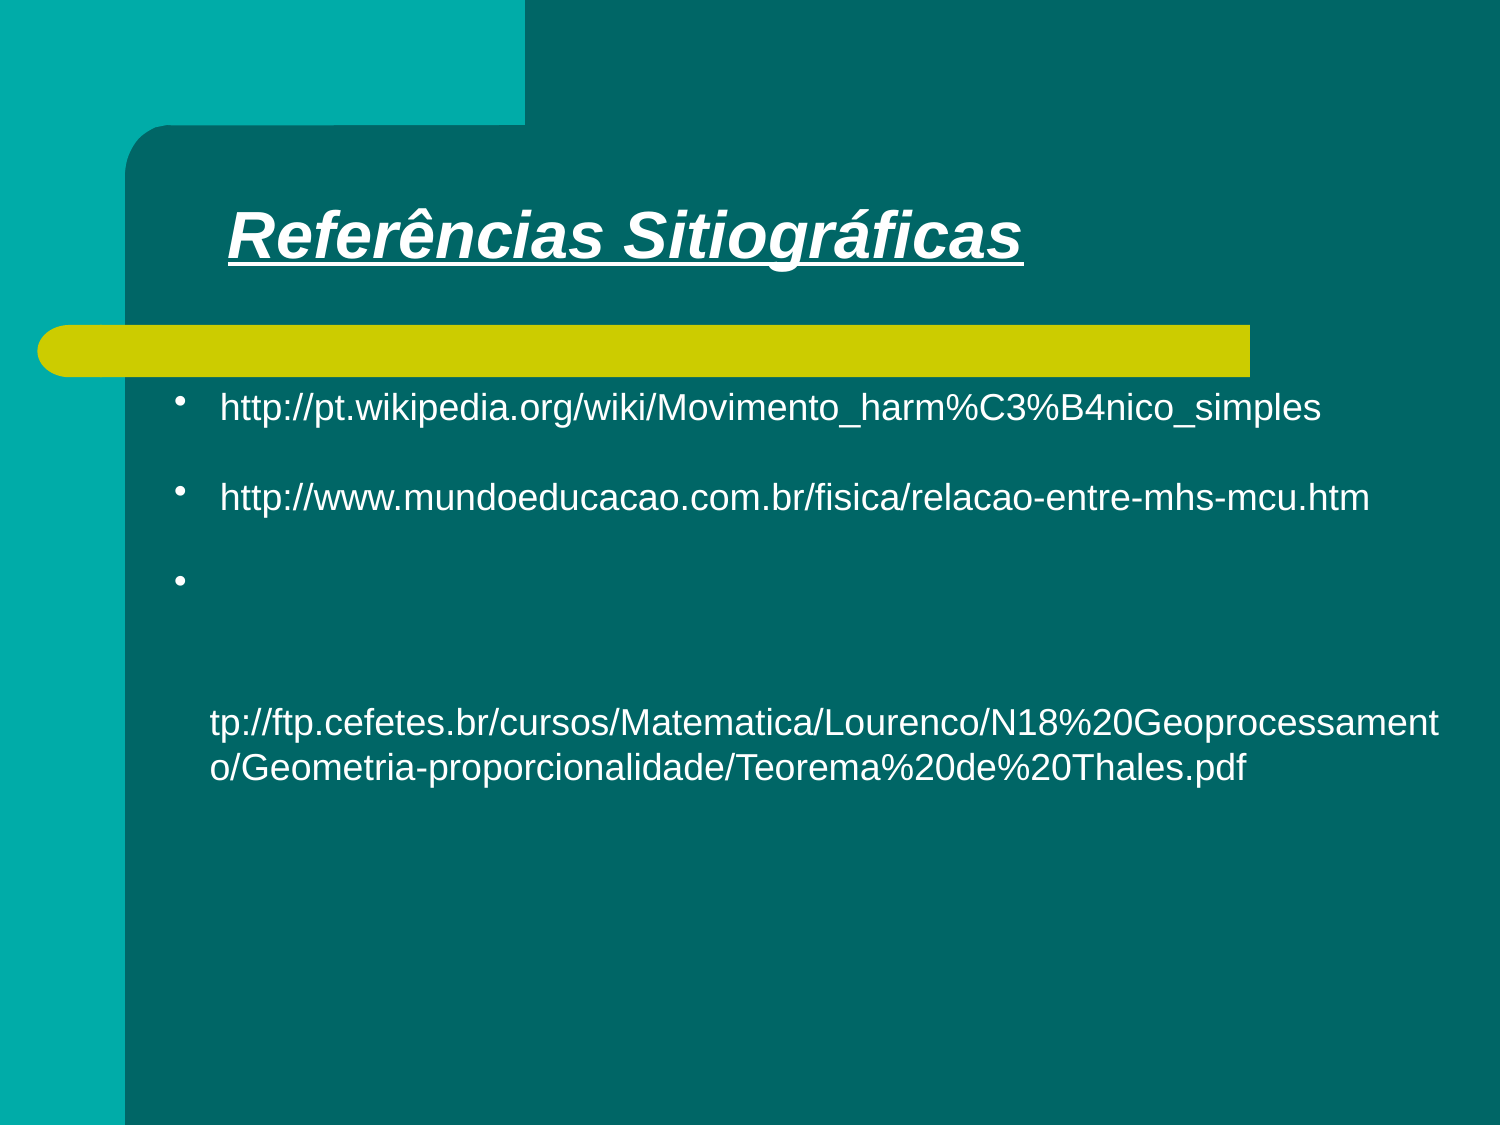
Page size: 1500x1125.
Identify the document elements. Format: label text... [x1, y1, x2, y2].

text_box Referências Sitiográficas [88, 184, 1164, 280]
text_box http://pt.wikipedia.org/wiki/Movimento_harm%C3%B4nico_simples http://www.mundoeducacao.com.br/fisica/relacao-entre-mhs-mcu.htm tp://ftp.cefetes.br/cursos/Matematica/Lourenco/N18%20Geoprocessamento/Geometria-proporcionalidade/Teorema%20de%20Thales.pdf [159, 375, 1459, 796]
